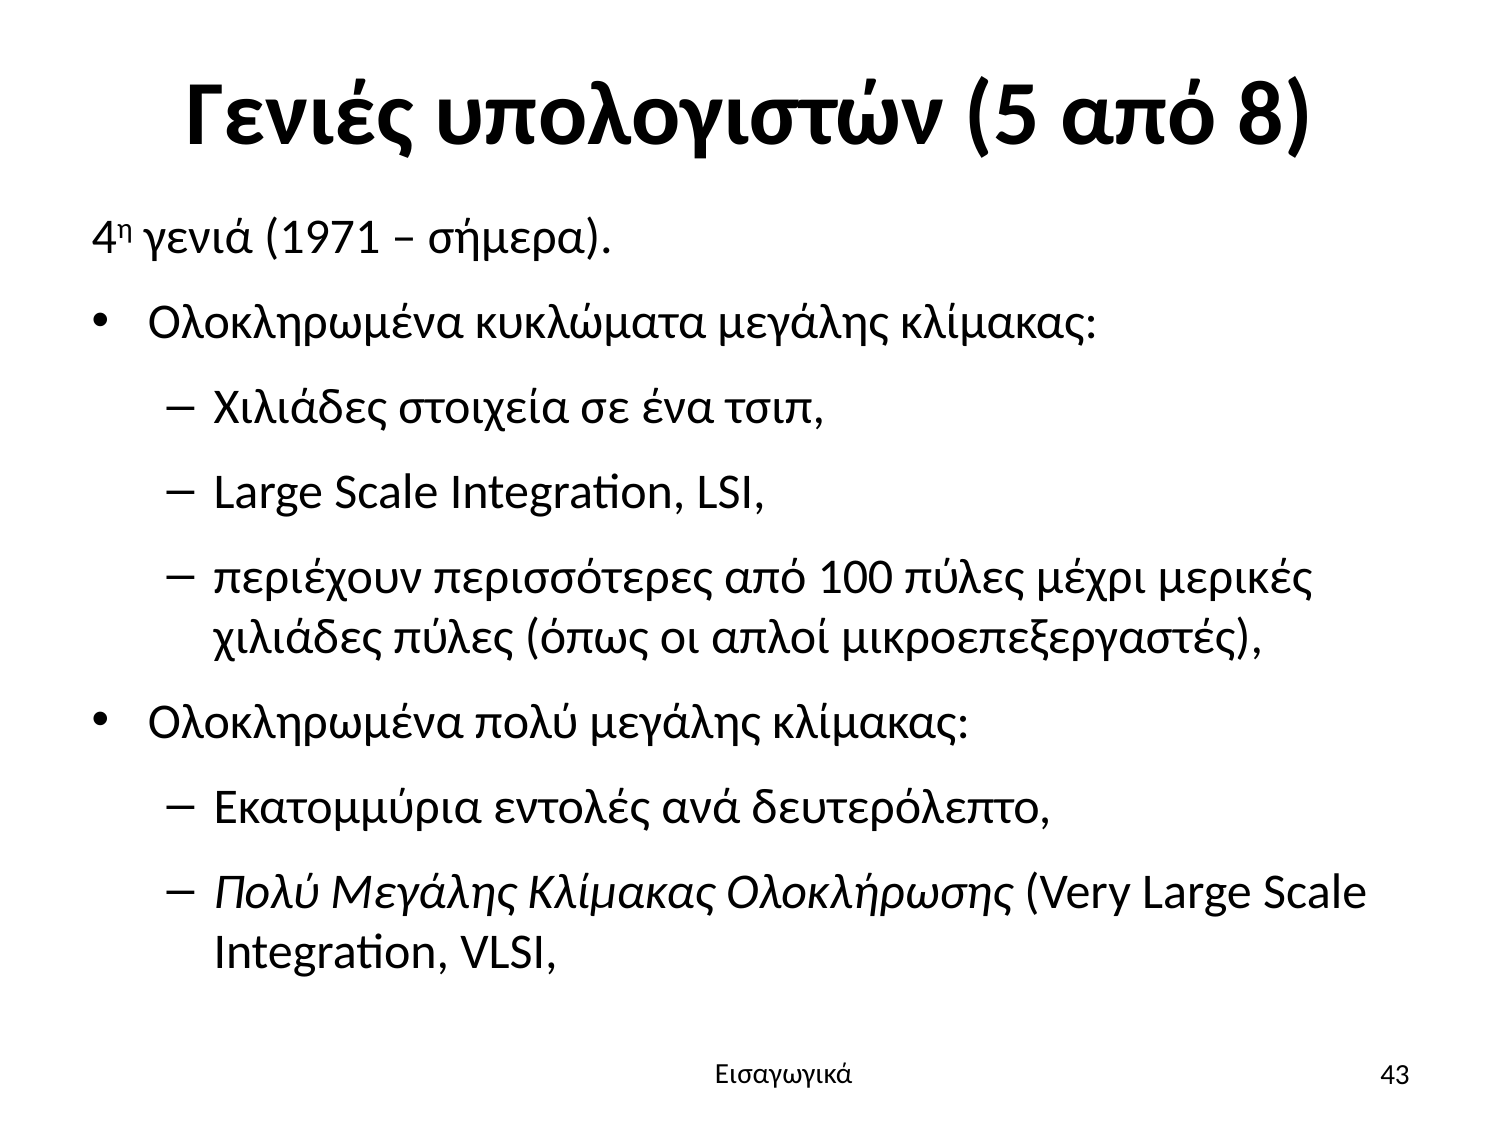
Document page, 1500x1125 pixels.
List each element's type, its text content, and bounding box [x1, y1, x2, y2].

slide_number 43 [1074, 1042, 1425, 1103]
text_box Εισαγωγικά [521, 1046, 1046, 1125]
text_box 4η γενιά (1971 – σήμερα). Ολοκληρωμένα κυκλώματα μεγάλης κλίμακας: Χιλιάδες στοιχεία σε ένα τσιπ, Large Scale Integration, LSI, περιέχουν περισσότερες από 100 πύλες μέχρι μερικές χιλιάδες πύλες (όπως οι απλοί μικροεπεξεργαστές), Ολοκληρωμένα πολύ μεγάλης κλίμακας: Εκατομμύρια εντολές ανά δευτερόλεπτο, Πολύ Μεγάλης Κλίμακας Ολοκλήρωσης (Very Large Scale Integration, VLSI, [76, 196, 1436, 1000]
title Γενιές υπολογιστών (5 από 8) [5, 7, 1495, 215]
